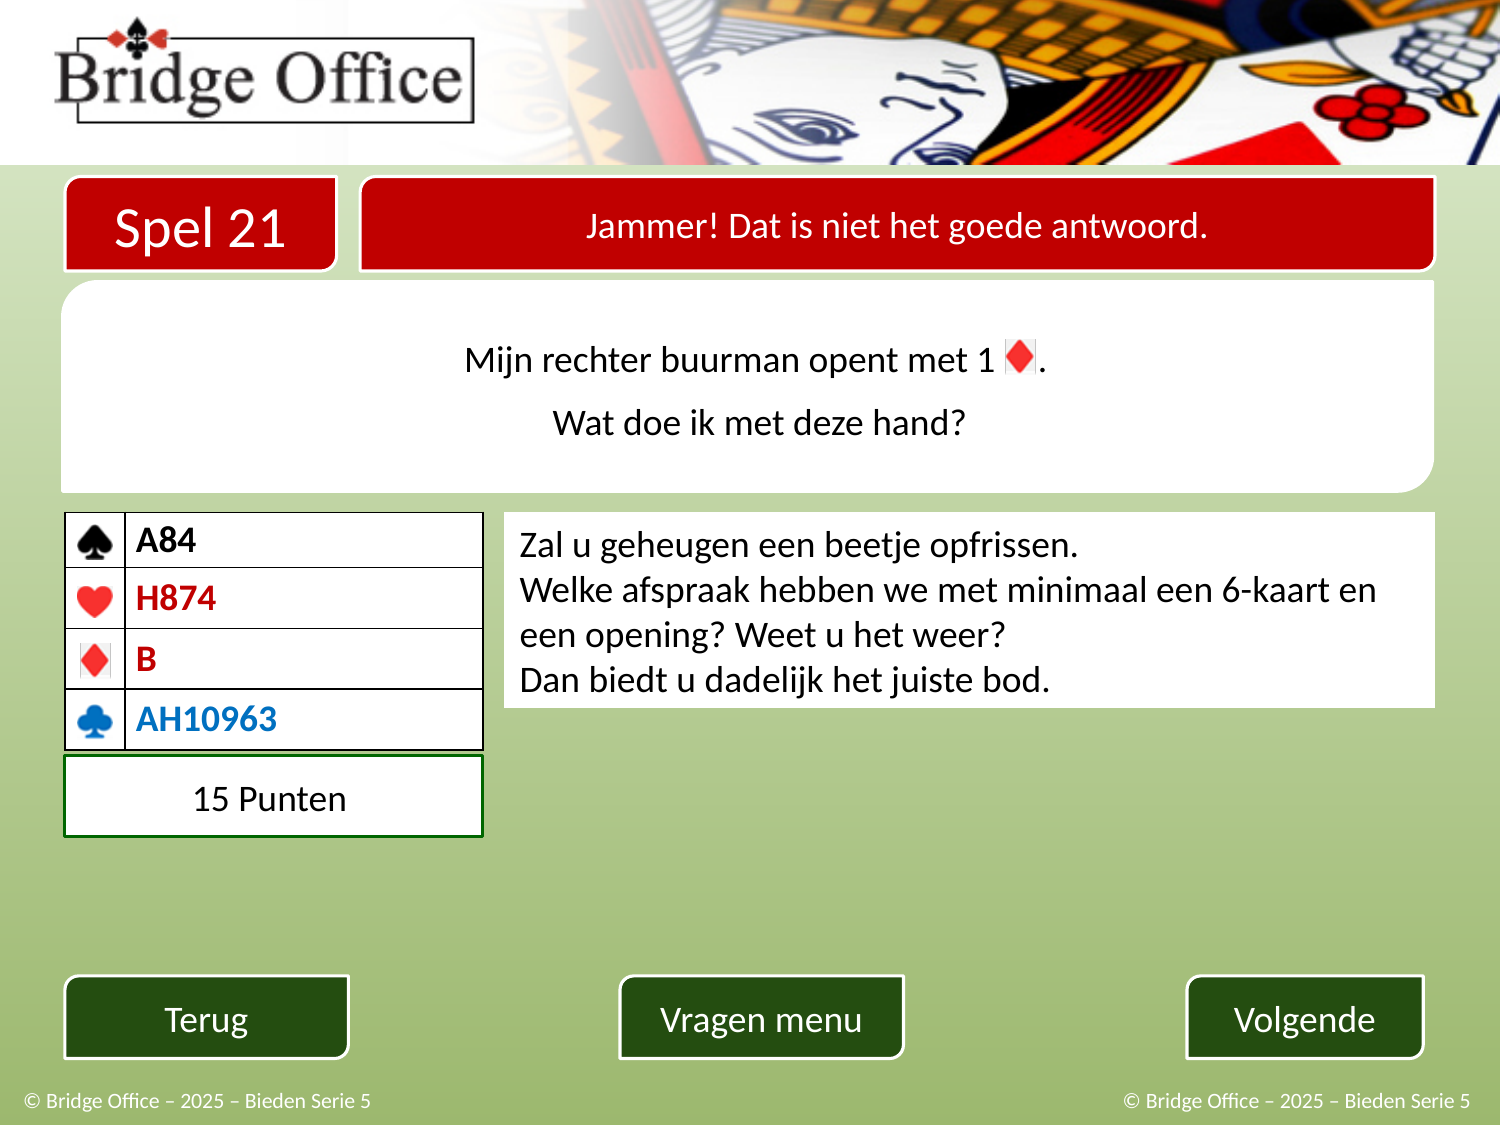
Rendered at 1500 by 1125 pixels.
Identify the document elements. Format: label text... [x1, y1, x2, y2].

picture [77, 643, 114, 679]
picture [77, 703, 114, 740]
text_box [61, 280, 1435, 493]
table_cell AH10963 [126, 690, 482, 749]
picture [77, 585, 114, 618]
table_cell [66, 629, 124, 688]
text_box Zal u geheugen een beetje opfrissen. Welke afspraak hebben we met minimaal een 6-kaart en een opening? Weet u het weer? Dan biedt u dadelijk het juiste bod. [504, 512, 1435, 708]
text_box © Bridge Office – 2025 – Bieden Serie 5 [8, 1079, 393, 1121]
picture [1001, 339, 1038, 375]
table_cell [66, 568, 124, 628]
table_cell B [126, 629, 482, 688]
table_cell [66, 690, 124, 749]
text_box Vragen menu [618, 974, 906, 1061]
text_box Jammer! Dat is niet het goede antwoord. [358, 178, 1437, 273]
table_header A84 [126, 513, 482, 567]
text_box Wat doe ik met deze hand? [537, 390, 986, 451]
text_box Volgende [1185, 974, 1425, 1061]
text_box © Bridge Office – 2025 – Bieden Serie 5 [1107, 1079, 1500, 1121]
text_box Spel 21 [63, 178, 339, 273]
table_header [66, 513, 124, 567]
picture [0, 0, 1500, 166]
text_box Terug [63, 974, 350, 1061]
picture [77, 524, 114, 561]
text_box 15 Punten [63, 754, 484, 838]
text_box Mijn rechter buurman opent met 1 . [449, 327, 1075, 388]
table_cell H874 [126, 568, 482, 628]
